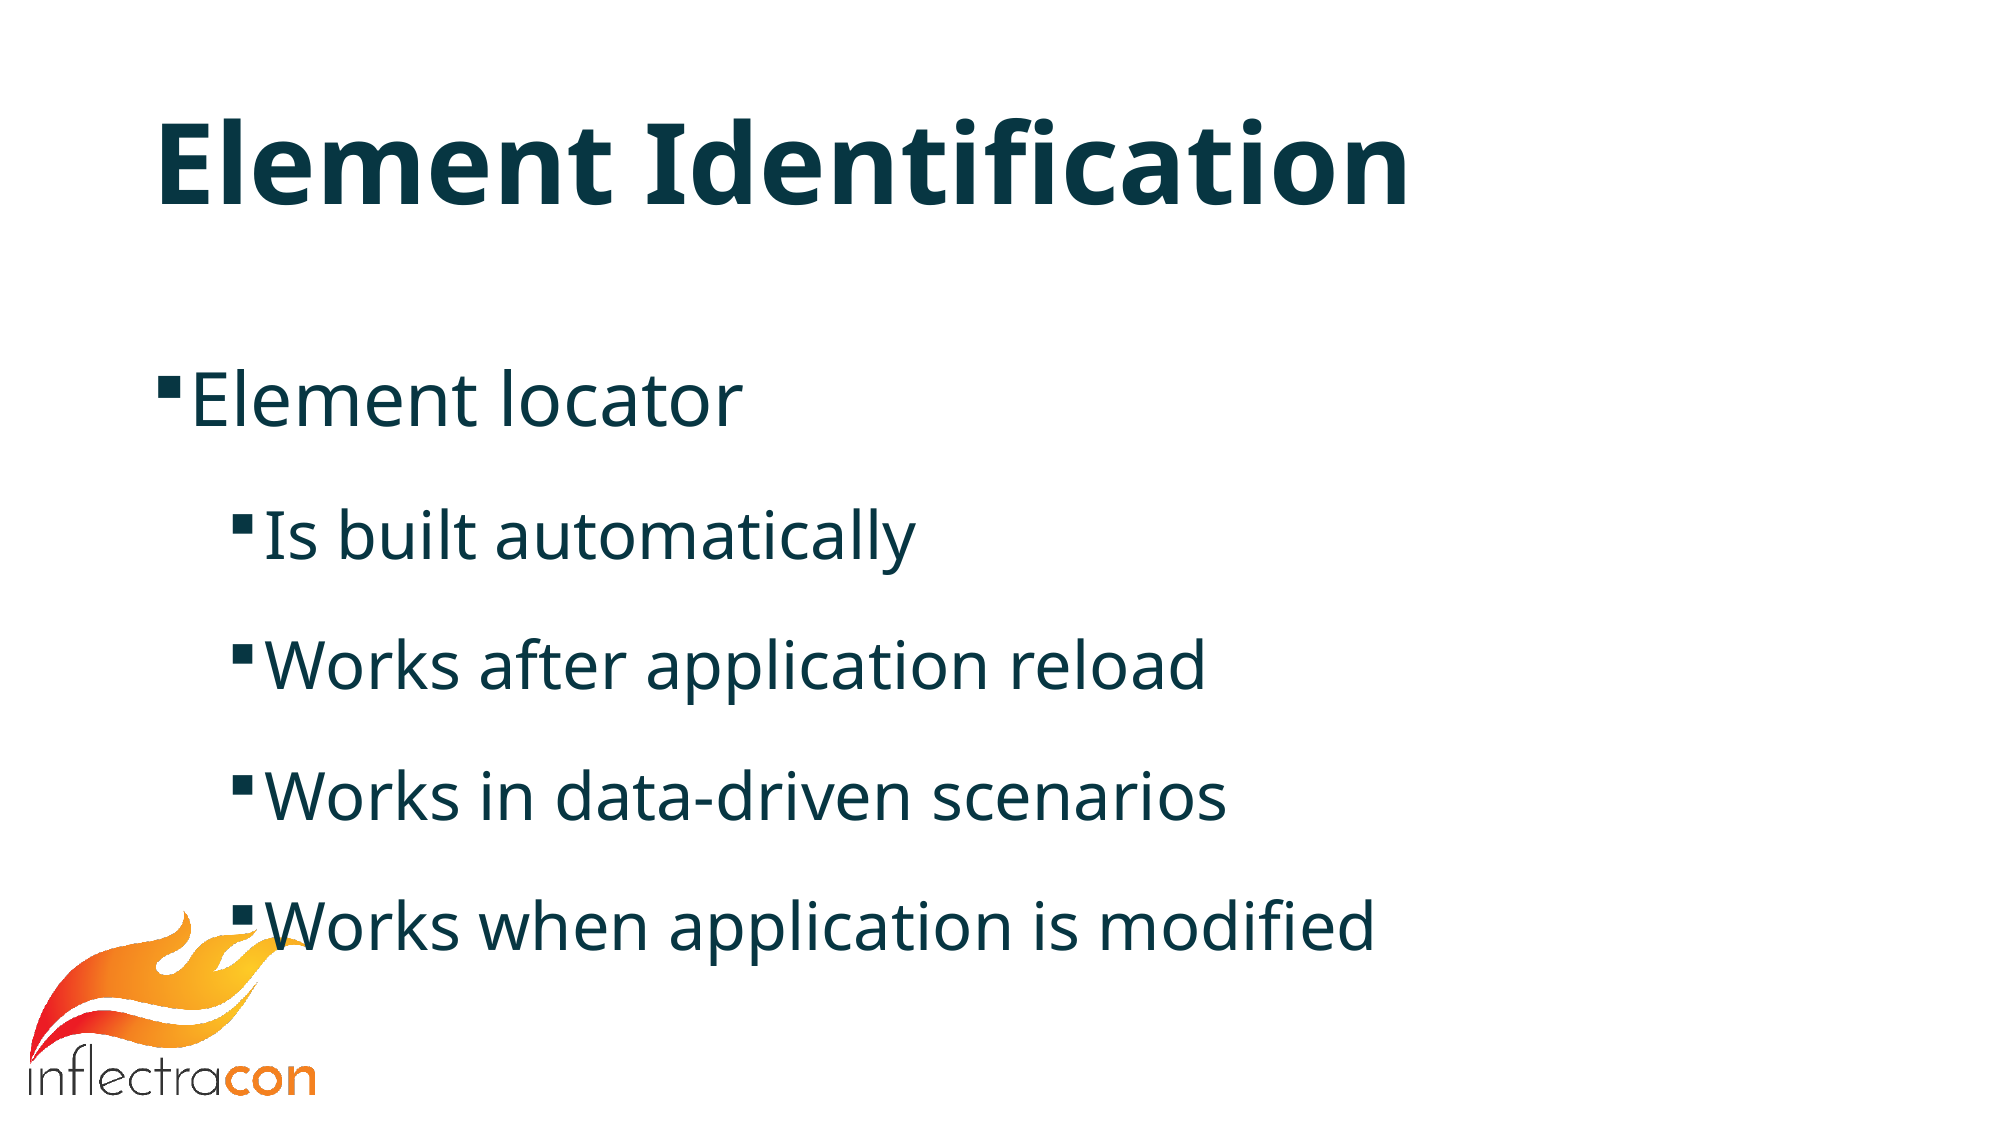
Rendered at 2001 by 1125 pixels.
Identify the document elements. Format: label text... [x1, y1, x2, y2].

title Element Identification [137, 59, 1863, 278]
list Element locator Is built automatically Works after application reload Works in data-driven scenarios Works when application is modified [137, 299, 1863, 1014]
picture [19, 888, 325, 1112]
